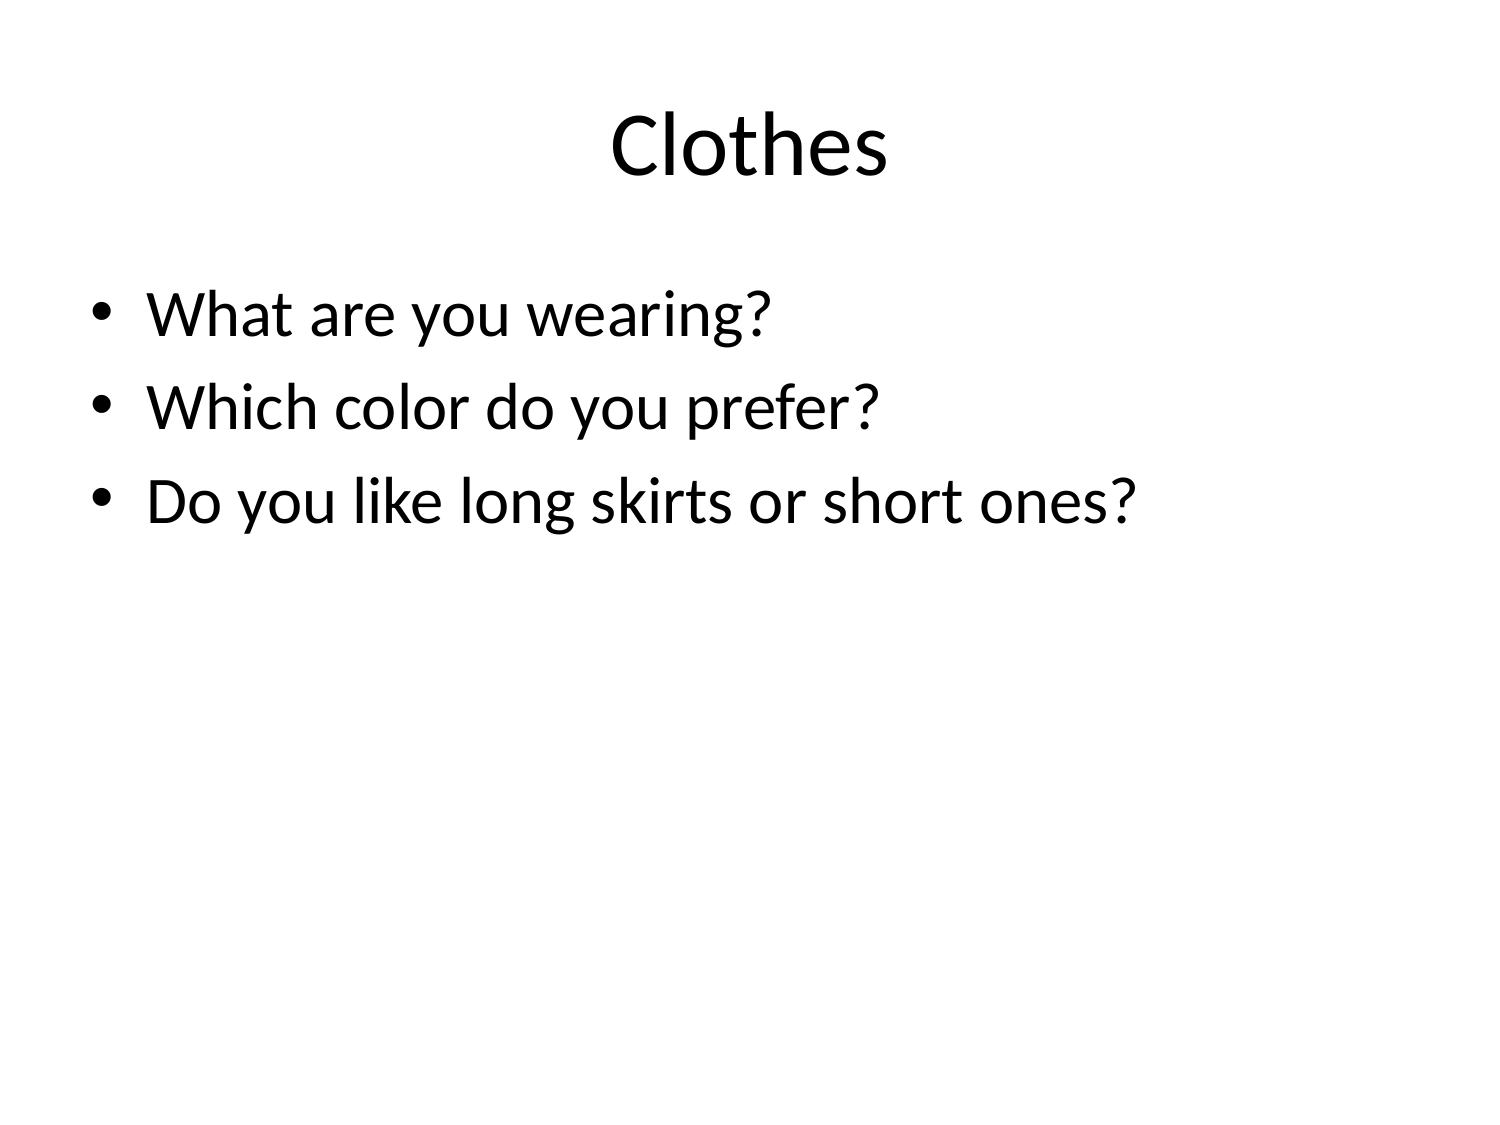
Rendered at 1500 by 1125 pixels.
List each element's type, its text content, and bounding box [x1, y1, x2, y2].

title Clothes [75, 45, 1425, 233]
list What are you wearing? Which color do you prefer? Do you like long skirts or short ones? [75, 262, 1425, 1005]
